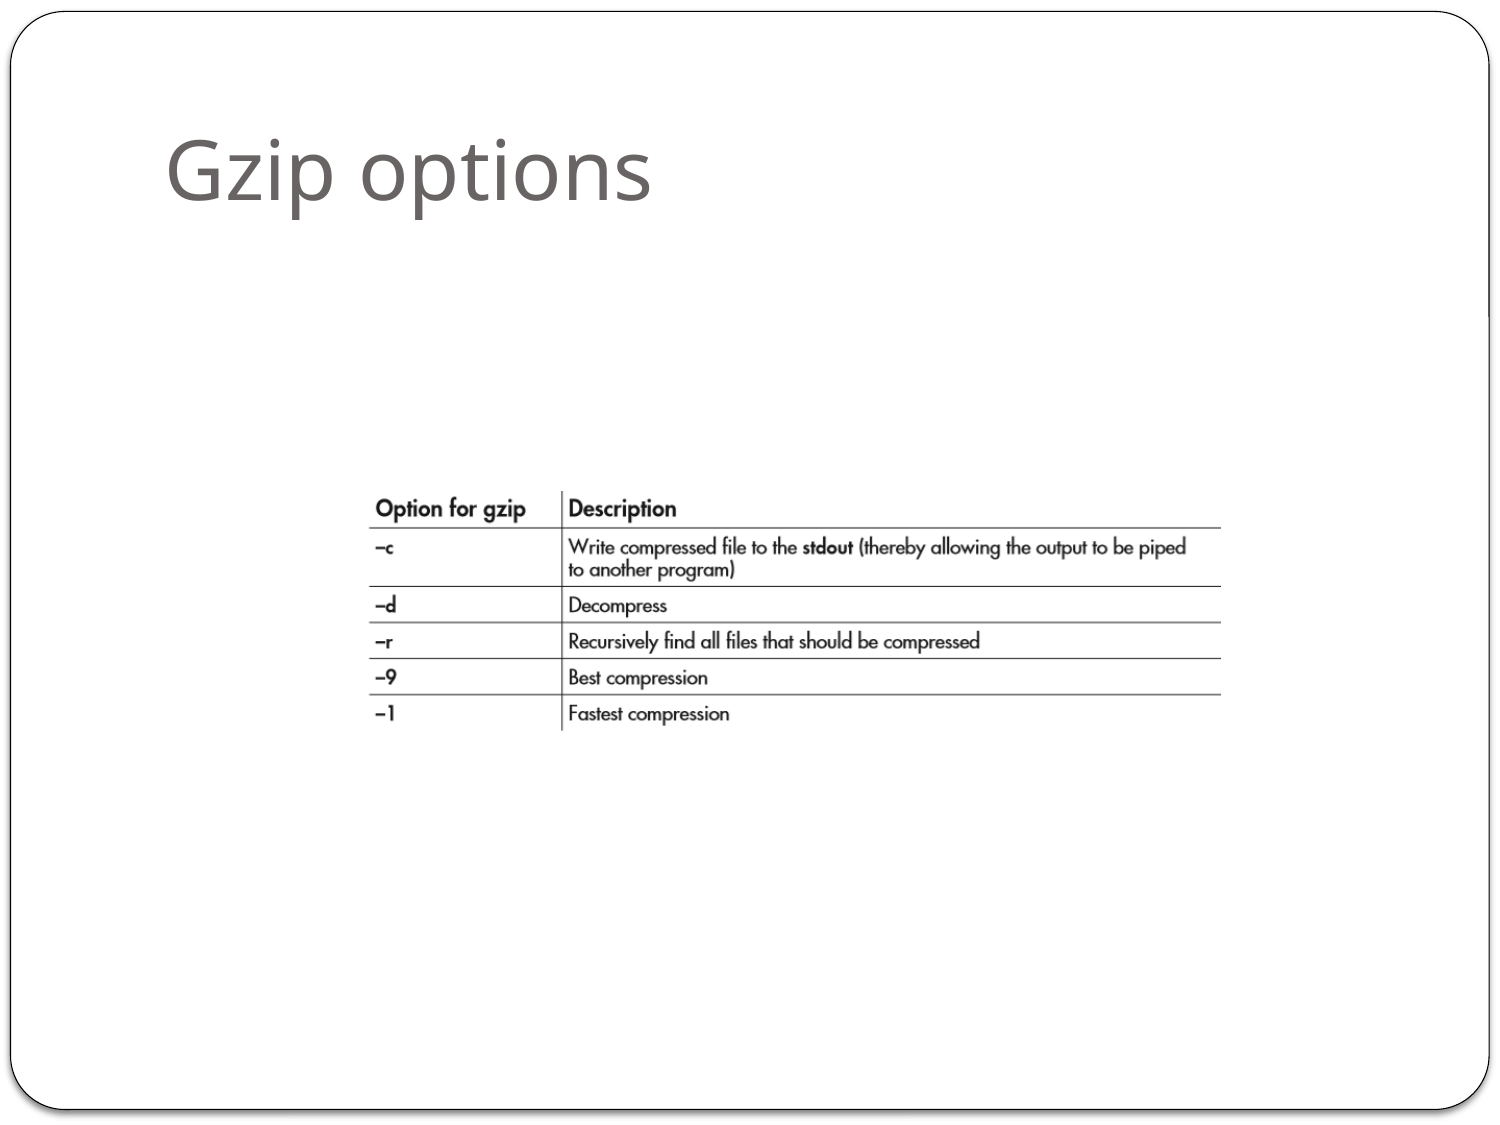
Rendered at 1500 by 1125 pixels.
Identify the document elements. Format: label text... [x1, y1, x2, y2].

title Gzip options [150, 45, 1425, 233]
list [353, 490, 1221, 735]
